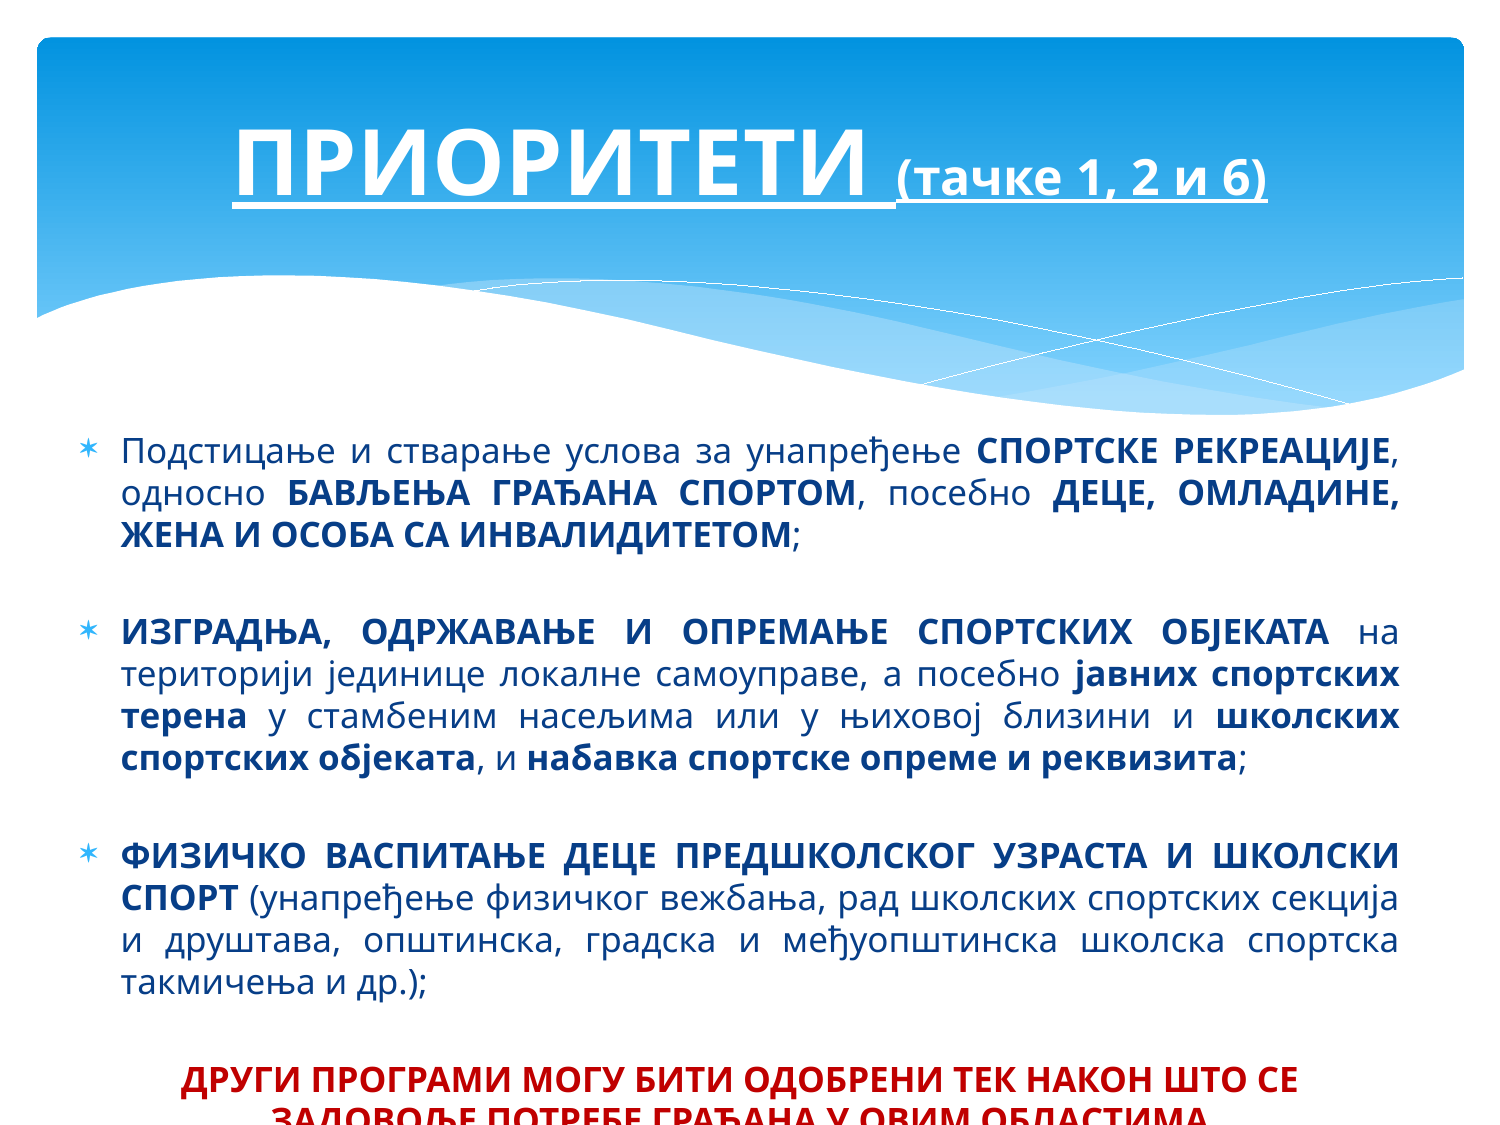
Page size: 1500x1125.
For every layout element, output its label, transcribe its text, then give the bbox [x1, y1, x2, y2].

list Подстицање и стварање услова за унапређење СПОРТСКЕ РЕКРЕАЦИЈЕ, односно БАВЉЕЊА ГРАЂАНА СПОРТОМ, посебно ДЕЦЕ, ОМЛАДИНЕ, ЖЕНА И ОСОБА СА ИНВАЛИДИТЕТОМ; ИЗГРАДЊА, ОДРЖАВАЊЕ И ОПРЕМАЊЕ СПОРТСКИХ ОБЈЕКАТА на територији јединице локалне самоуправе, а посебно јавних спортских терена у стамбеним насељима или у њиховој близини и школских спортских објеката, и набавка спортске опреме и реквизита; ФИЗИЧКО ВАСПИТАЊЕ ДЕЦЕ ПРЕДШКОЛСКОГ УЗРАСТА И ШКОЛСКИ СПОРТ (унапређење физичког вежбања, рад школских спортских секција и друштава, општинска, градска и међуопштинска школска спортска такмичења и др.); ДРУГИ ПРОГРАМИ МОГУ БИТИ ОДОБРЕНИ ТЕК НАКОН ШТО СЕ ЗАДОВОЉЕ ПОТРЕБЕ ГРАЂАНА У ОВИМ ОБЛАСТИМА [64, 420, 1415, 1125]
title ПРИОРИТЕТИ (тачке 1, 2 и 6) [75, 55, 1425, 261]
